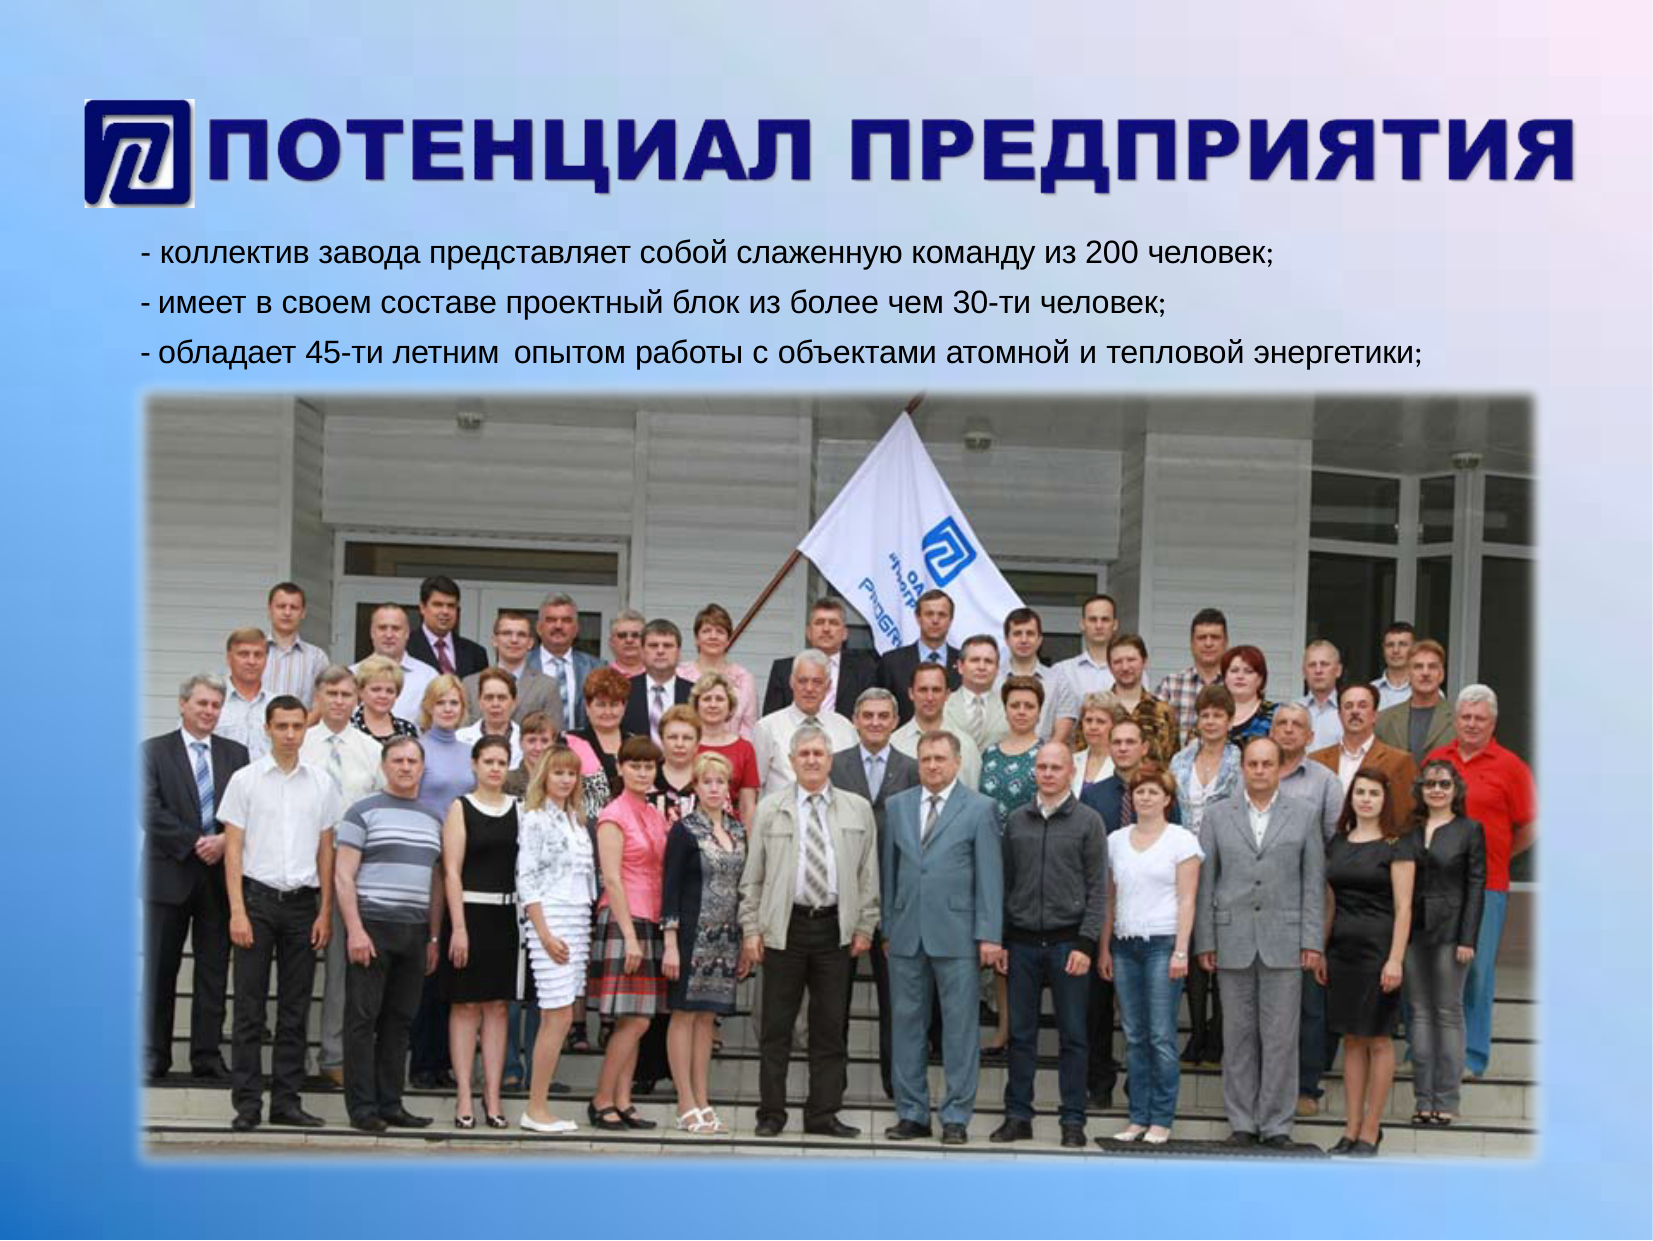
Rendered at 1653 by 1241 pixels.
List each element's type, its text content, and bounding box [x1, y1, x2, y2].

text_box [122, 371, 1558, 1181]
text_box [0, 0, 1653, 1240]
text_box - коллектив завода представляет собой слаженную команду из 200 человек; ‐ имеет в своем составе проектный блок из более чем 30-ти человек; ‐ обладает 45-ти летним опытом работы с объектами атомной и тепловой энергетики; [138, 231, 1425, 371]
text_box [84, 99, 195, 208]
text_box [149, 28, 1642, 278]
